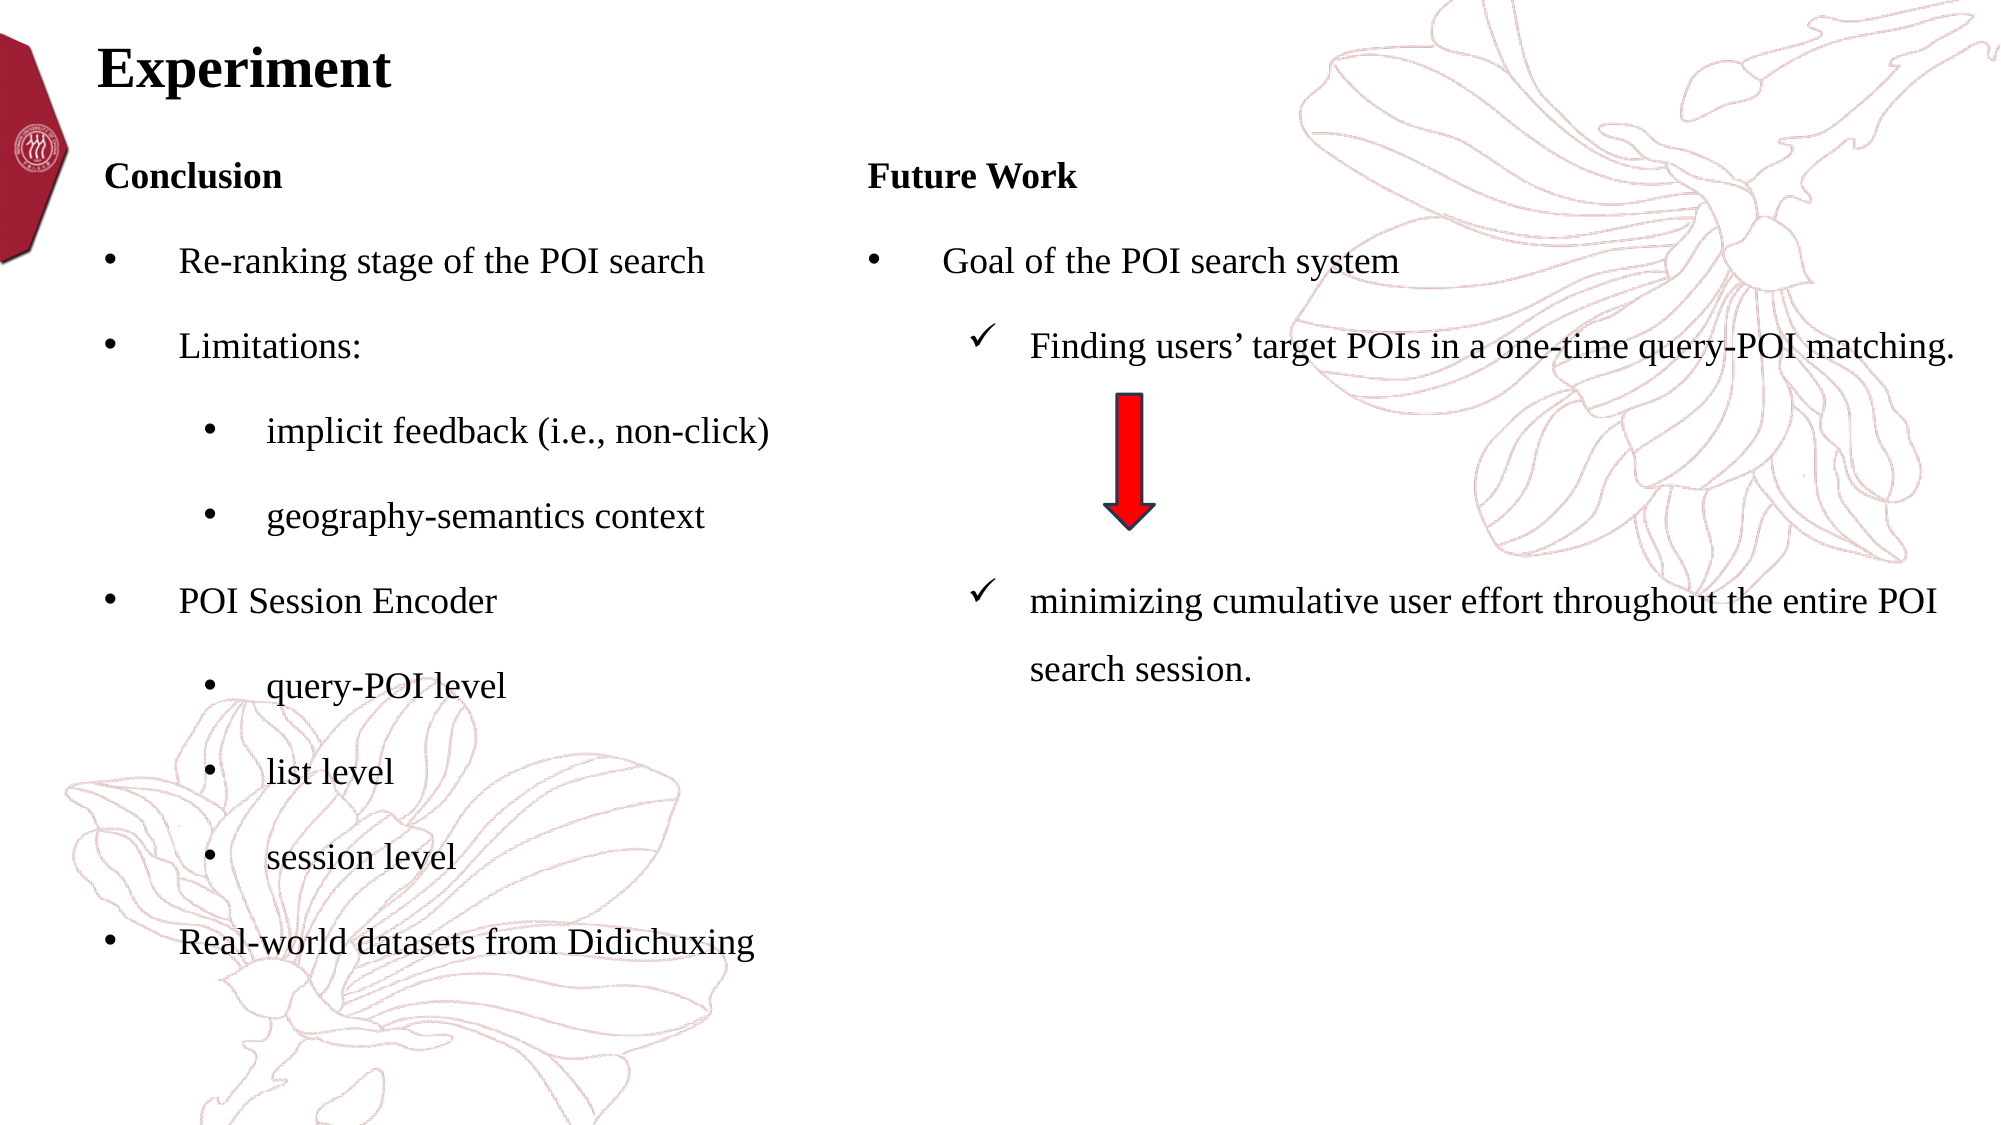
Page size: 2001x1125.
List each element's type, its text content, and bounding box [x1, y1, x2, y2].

list Conclusion Re-ranking stage of the POI search Limitations: implicit feedback (i.e., non-click) geography-semantics context POI Session Encoder query-POI level list level session level Real-world datasets from Didichuxing [84, 118, 848, 1101]
title Experiment [78, 10, 1879, 119]
text_box Future Work Goal of the POI search system Finding users’ target POIs in a one-time query-POI matching. minimizing cumulative user effort throughout the entire POI search session. [848, 118, 1983, 1101]
text_box [1102, 392, 1157, 532]
picture [0, 22, 74, 282]
